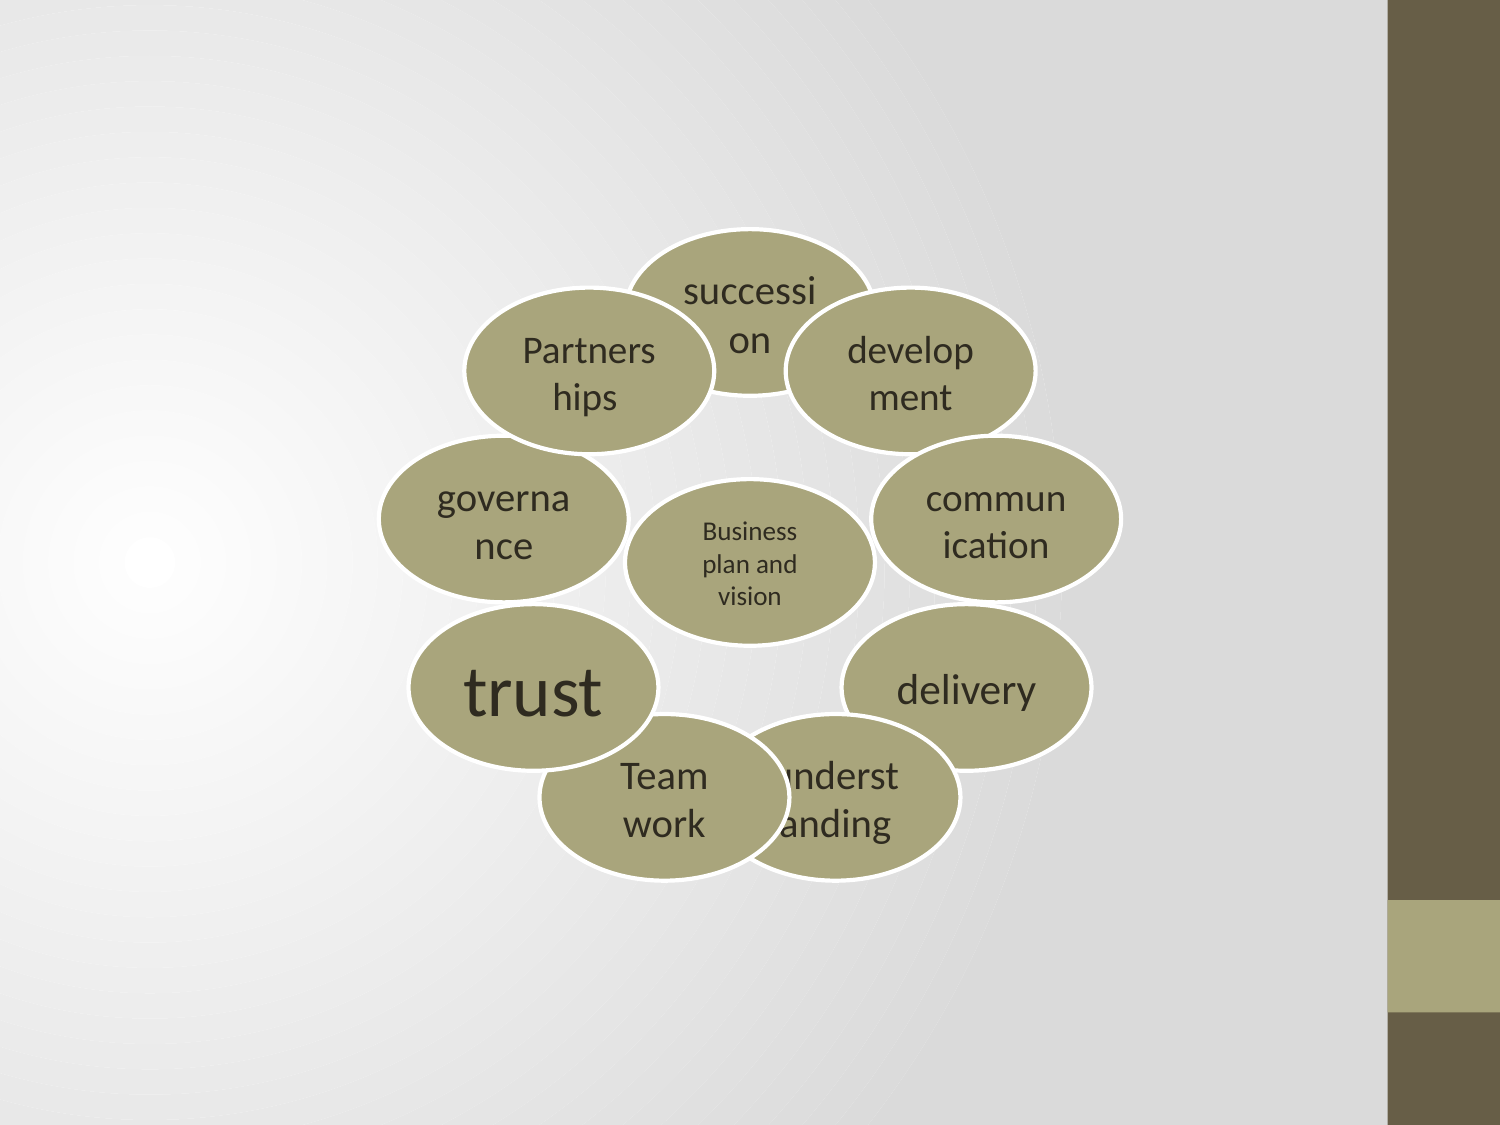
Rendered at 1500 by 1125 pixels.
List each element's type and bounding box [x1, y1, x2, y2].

text_box [249, 228, 1251, 897]
